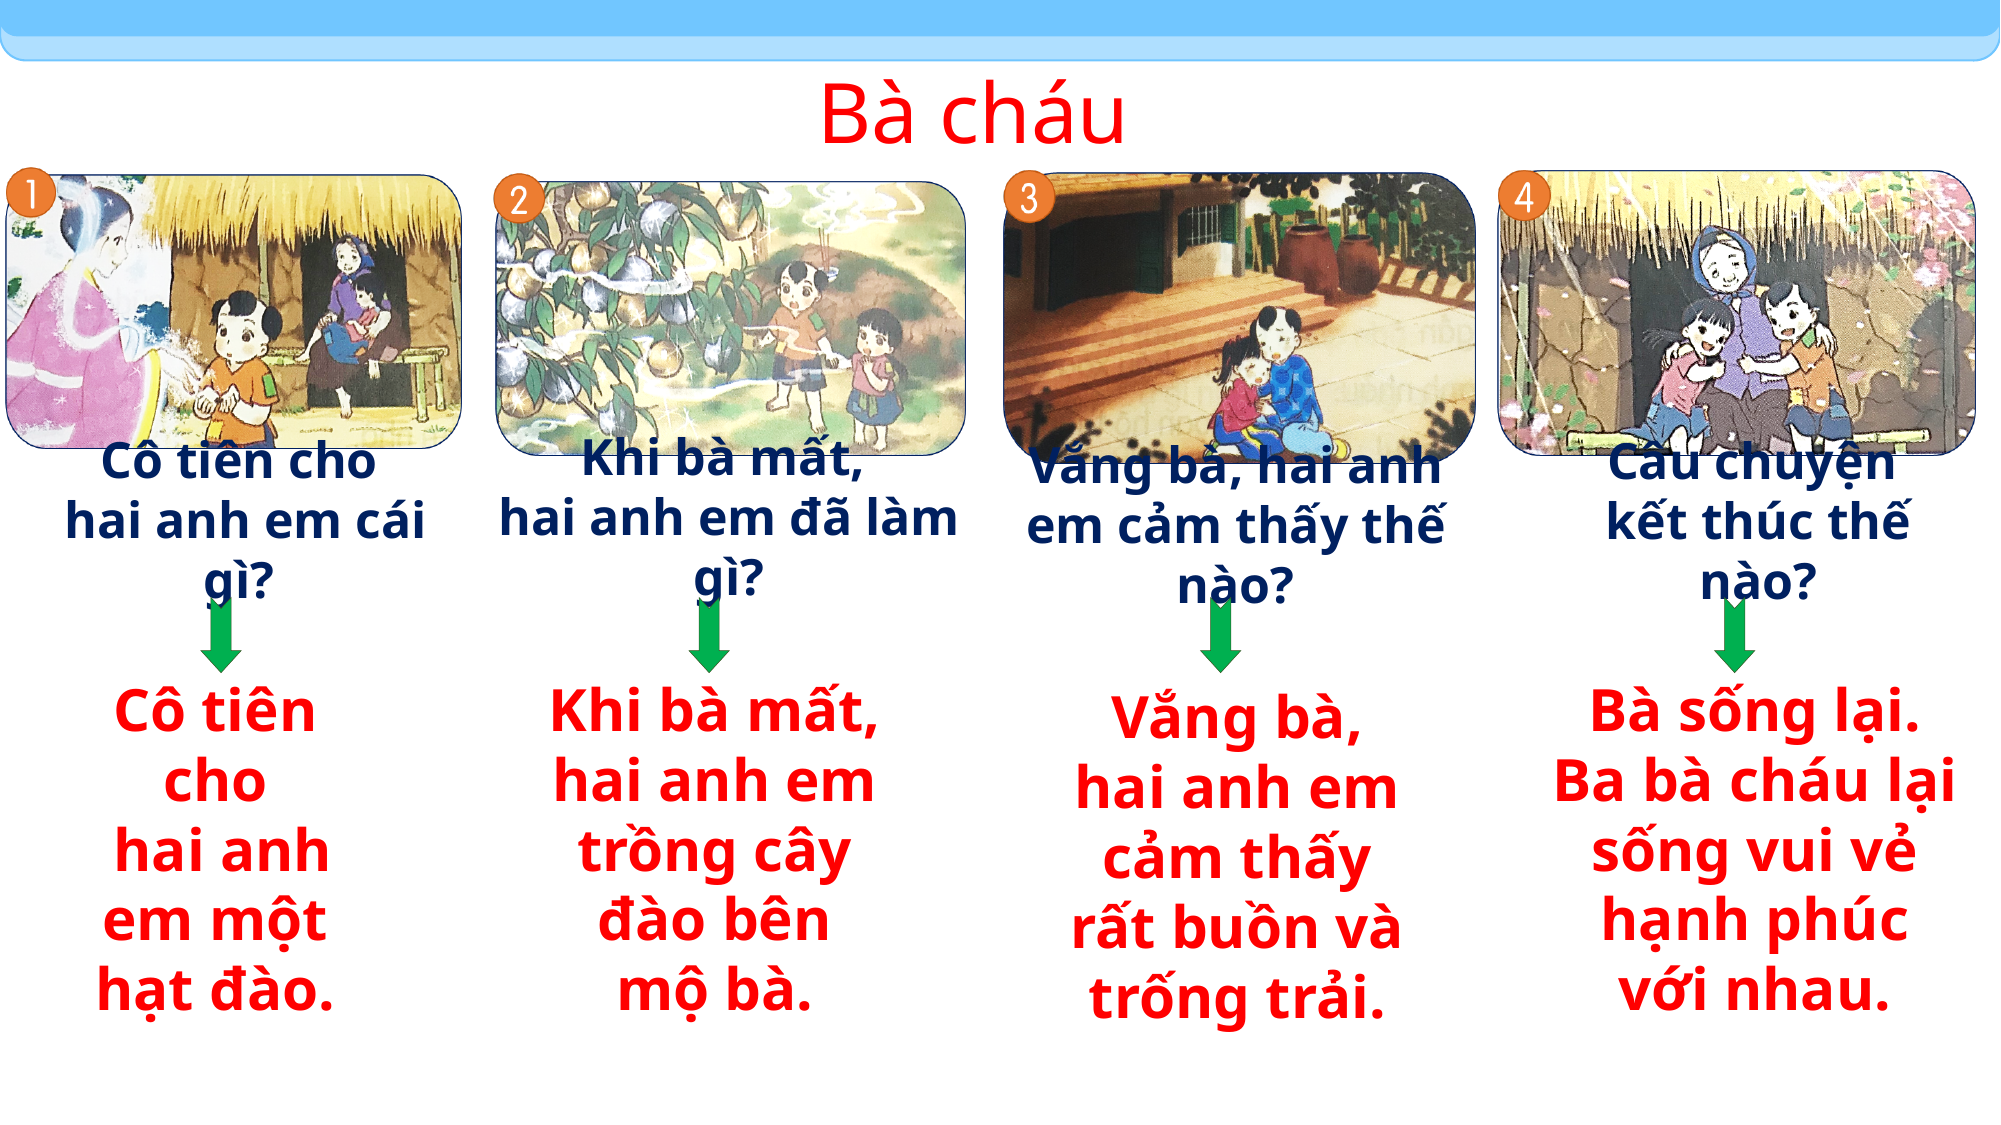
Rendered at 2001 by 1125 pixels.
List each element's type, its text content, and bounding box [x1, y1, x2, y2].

text_box [698, 594, 721, 633]
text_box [479, 162, 1011, 563]
text_box Bà sống lại. Ba bà cháu lại sống vui vẻ hạnh phúc với nhau. [1514, 633, 1995, 1062]
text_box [0, 0, 2000, 61]
text_box [1209, 594, 1232, 641]
text_box Khi bà mất, hai anh em trồng cây đào bên mộ bà. [510, 633, 919, 1062]
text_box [0, 155, 479, 590]
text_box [964, 157, 1508, 571]
text_box Bà cháu [776, 61, 1171, 162]
text_box [1723, 594, 1746, 633]
text_box [209, 594, 233, 633]
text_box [1491, 157, 1976, 567]
text_box Vắng bà, hai anh em cảm thấy rất buồn và trống trải. [1033, 641, 1442, 1069]
text_box Cô tiên cho hai anh em một hạt đào. [29, 633, 401, 1062]
